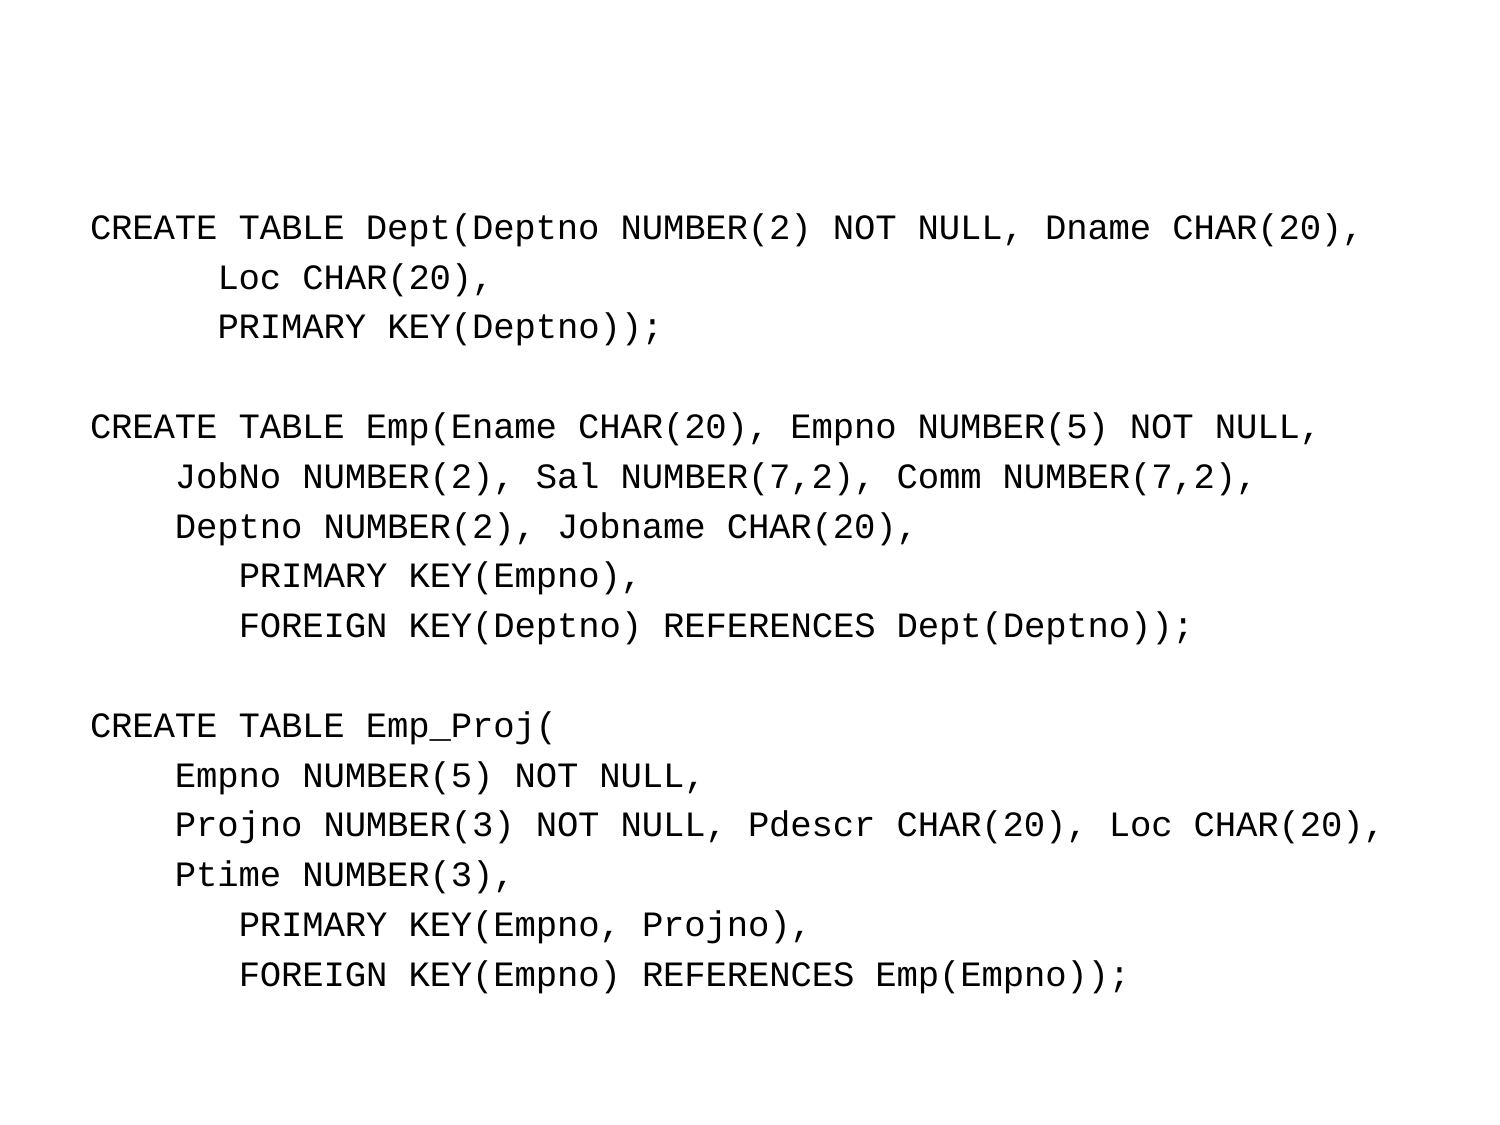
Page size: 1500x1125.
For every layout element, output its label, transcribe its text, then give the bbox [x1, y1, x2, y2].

list CREATE TABLE Dept(Deptno NUMBER(2) NOT NULL, Dname CHAR(20), Loc CHAR(20), PRIMARY KEY(Deptno)); CREATE TABLE Emp(Ename CHAR(20), Empno NUMBER(5) NOT NULL, JobNo NUMBER(2), Sal NUMBER(7,2), Comm NUMBER(7,2), Deptno NUMBER(2), Jobname CHAR(20), PRIMARY KEY(Empno), FOREIGN KEY(Deptno) REFERENCES Dept(Deptno)); CREATE TABLE Emp_Proj( Empno NUMBER(5) NOT NULL, Projno NUMBER(3) NOT NULL, Pdescr CHAR(20), Loc CHAR(20), Ptime NUMBER(3), PRIMARY KEY(Empno, Projno), FOREIGN KEY(Empno) REFERENCES Emp(Empno)); [75, 196, 1425, 1024]
